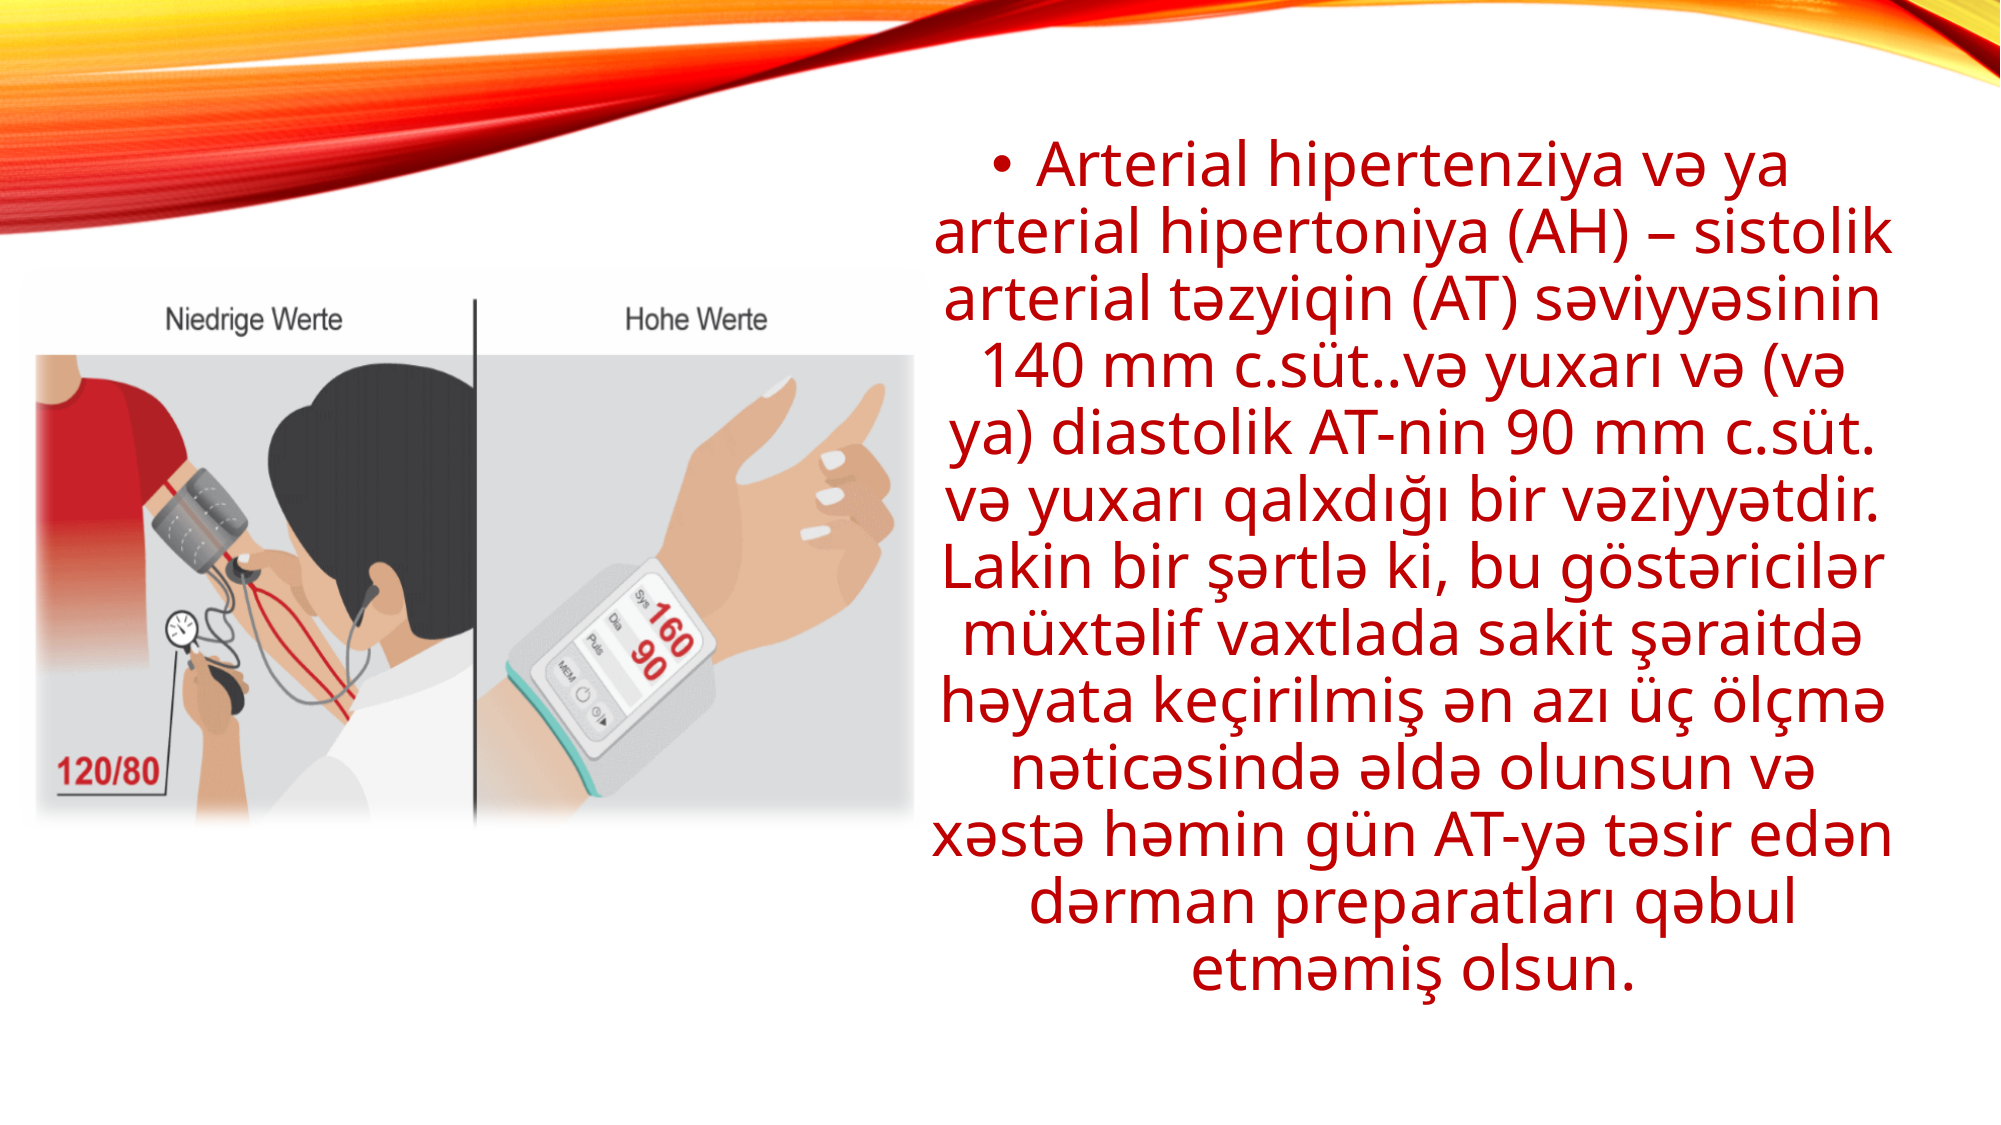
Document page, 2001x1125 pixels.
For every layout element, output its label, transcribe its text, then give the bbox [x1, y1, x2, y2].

picture [19, 266, 931, 830]
list Arterial hipertenziya və ya arterial hipertoniya (AH) – sistolik arterial təzyiqin (AT) səviyyəsinin 140 mm c.süt..və yuxarı və (və ya) diastolik AT-nin 90 mm c.süt. və yuxarı qalxdığı bir vəziyyətdir. Lakin bir şərtlə ki, bu göstəricilər müxtəlif vaxtlada sakit şəraitdə həyata keçirilmiş ən azı üç ölçmə nəticəsində əldə olunsun və xəstə həmin gün AT-yə təsir edən dərman preparatları qəbul etməmiş olsun. [881, 125, 1912, 1083]
picture [0, 0, 2000, 237]
